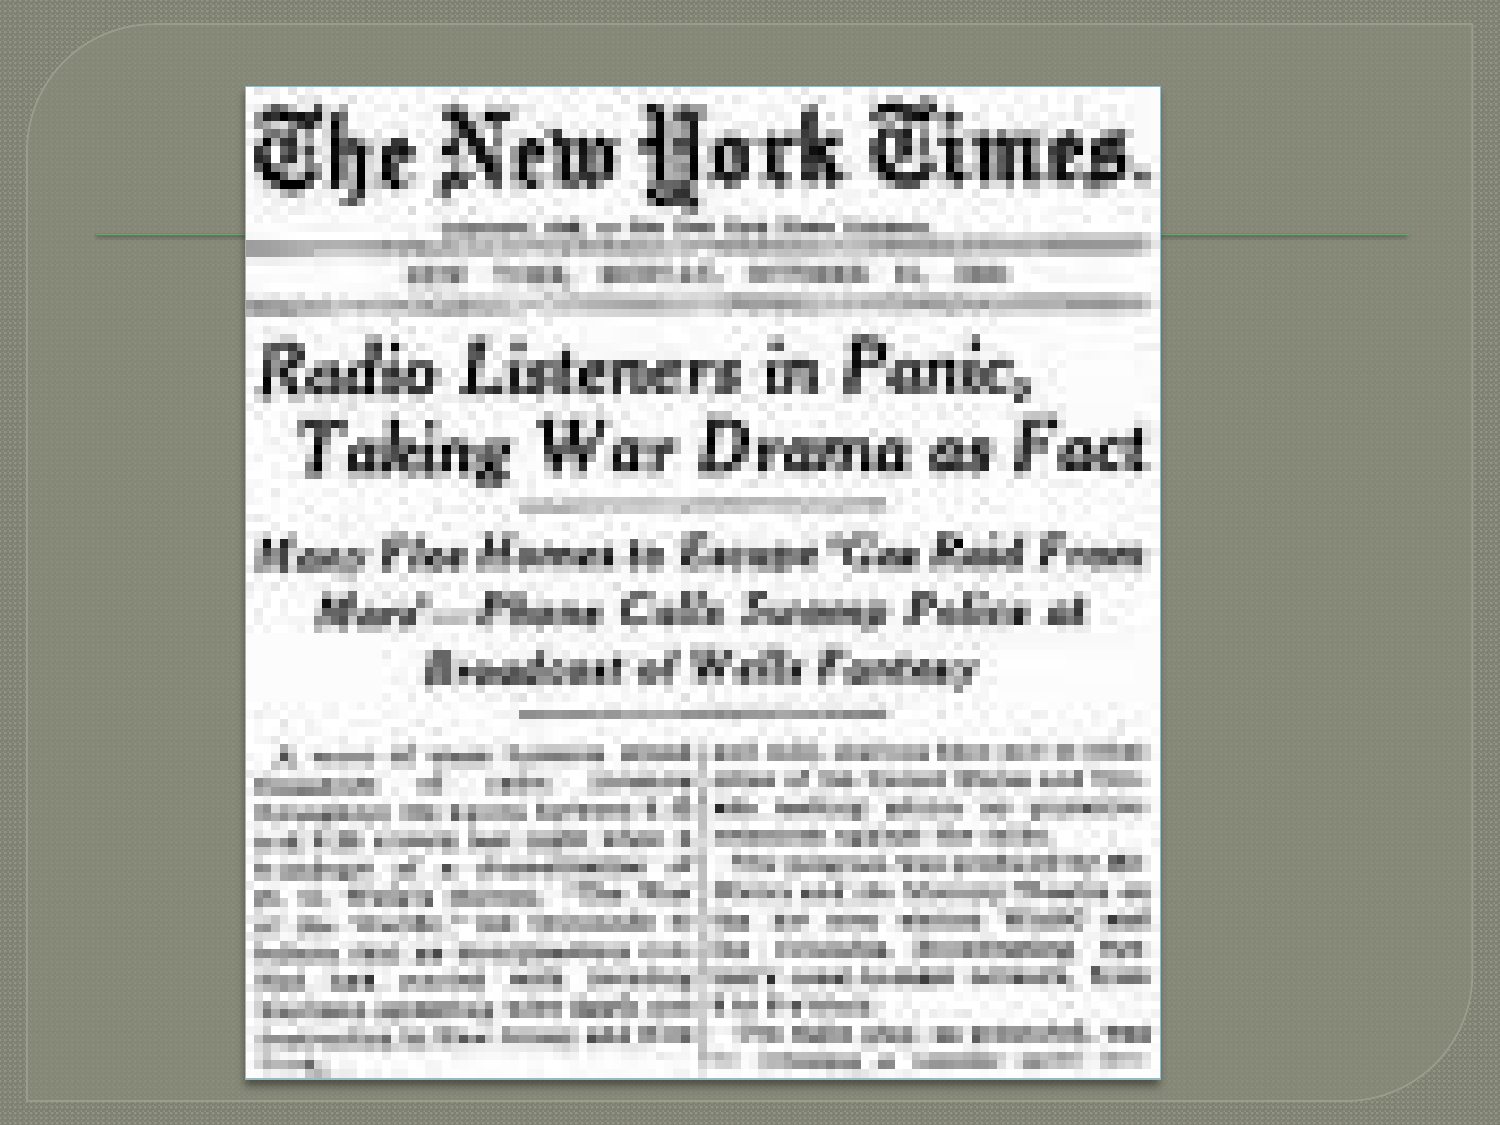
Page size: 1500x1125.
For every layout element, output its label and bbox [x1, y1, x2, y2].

list [245, 87, 1161, 1079]
